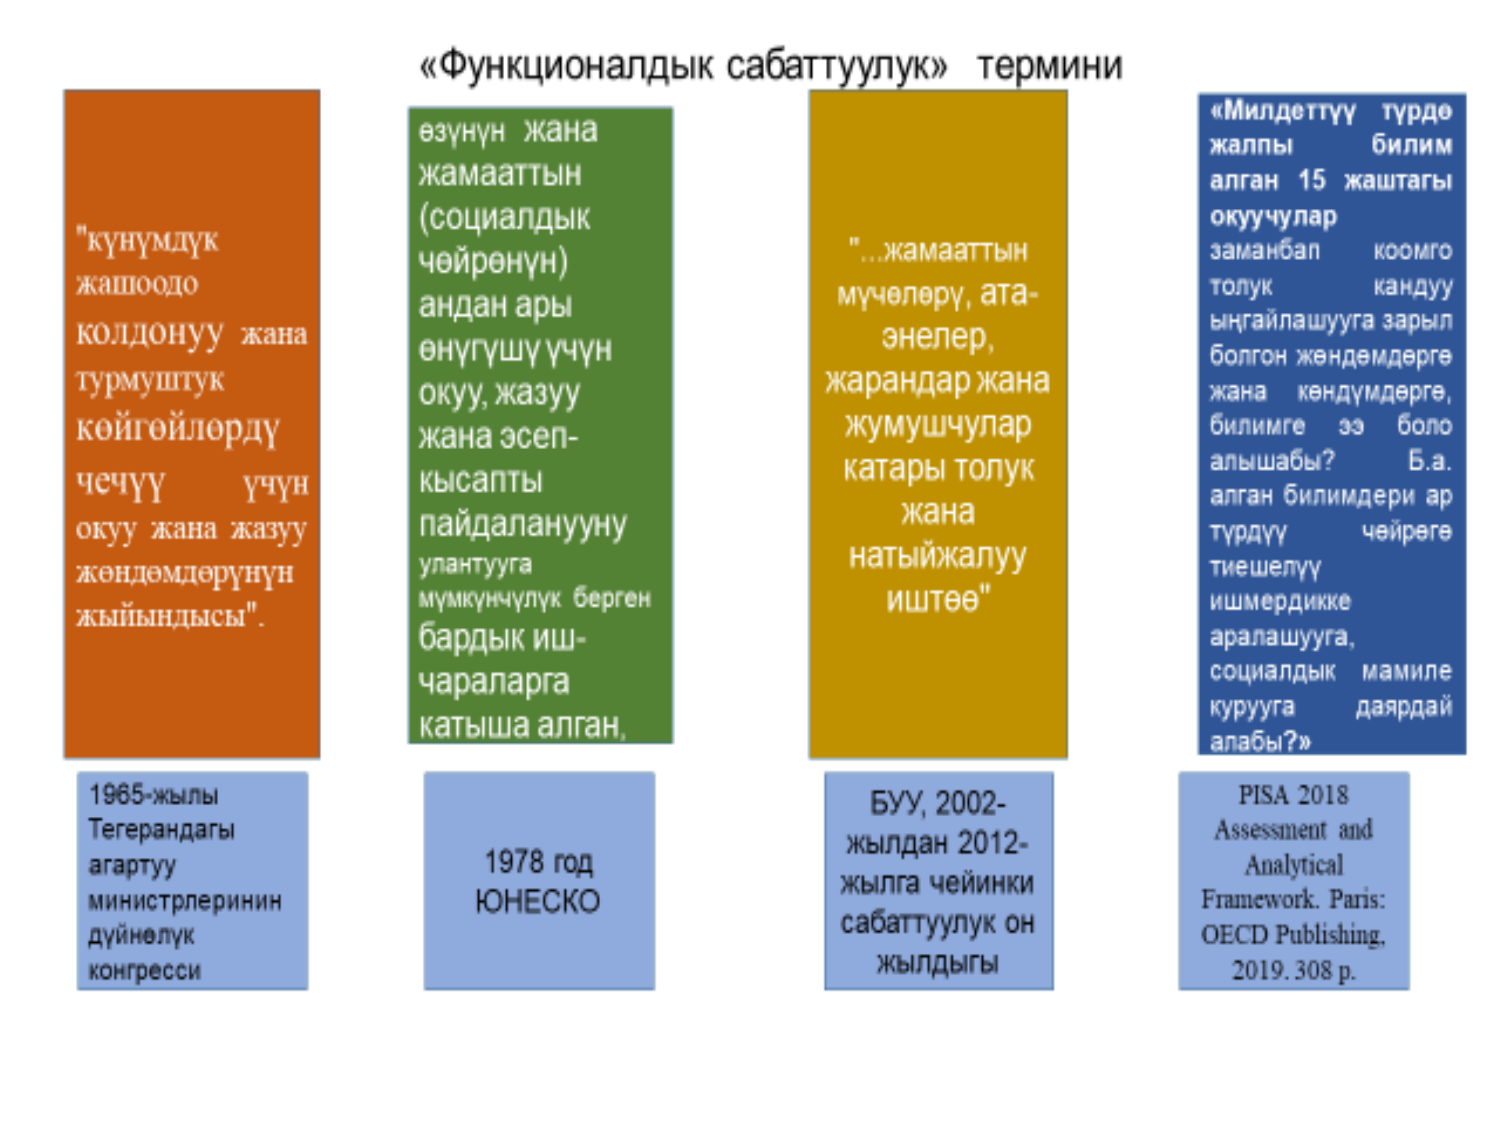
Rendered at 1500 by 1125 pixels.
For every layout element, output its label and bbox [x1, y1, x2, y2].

picture [0, 18, 1500, 1006]
